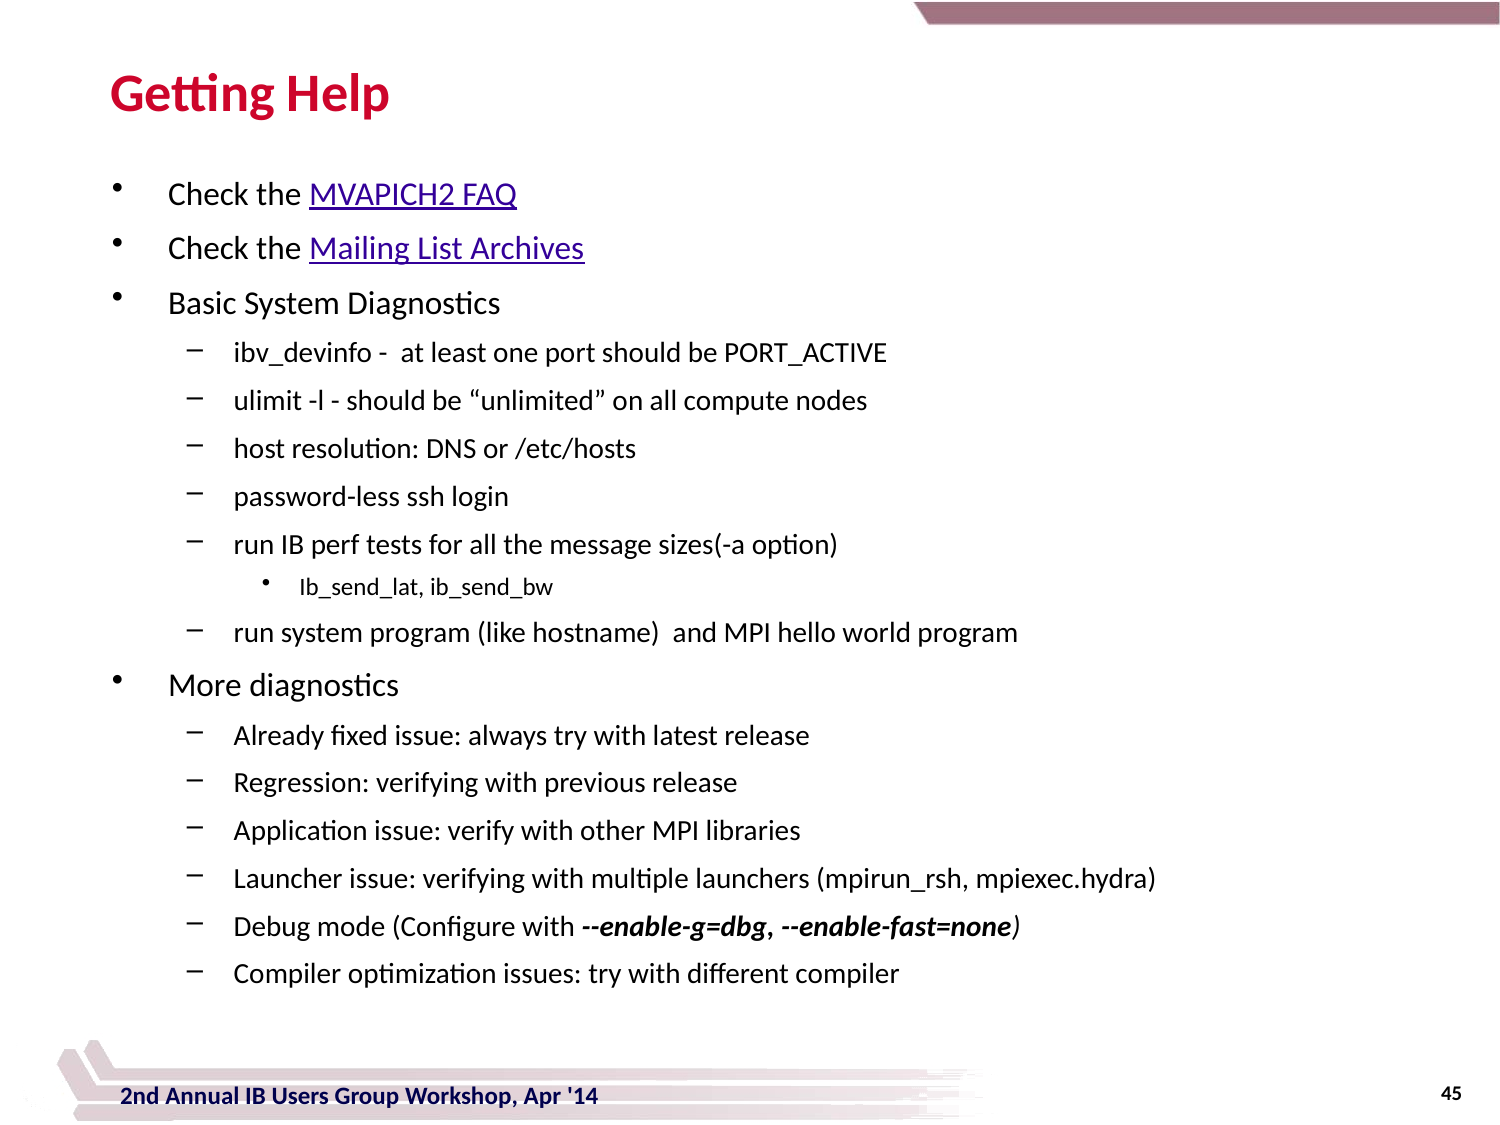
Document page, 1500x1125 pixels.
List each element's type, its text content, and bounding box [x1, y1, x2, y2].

list Check the MVAPICH2 FAQ Check the Mailing List Archives Basic System Diagnostics ibv_devinfo - at least one port should be PORT_ACTIVE ulimit -l - should be “unlimited” on all compute nodes host resolution: DNS or /etc/hosts password-less ssh login run IB perf tests for all the message sizes(-a option) Ib_send_lat, ib_send_bw run system program (like hostname) and MPI hello world program More diagnostics Already fixed issue: always try with latest release Regression: verifying with previous release Application issue: verify with other MPI libraries Launcher issue: verifying with multiple launchers (mpirun_rsh, mpiexec.hydra) Debug mode (Configure with --enable-g=dbg, --enable-fast=none) Compiler optimization issues: try with different compiler [96, 177, 1388, 1046]
picture [0, 1033, 1500, 1123]
picture [0, 1, 1500, 28]
slide_number 45 [1378, 1076, 1478, 1113]
title Getting Help [95, 49, 1424, 177]
footer 2nd Annual IB Users Group Workshop, Apr '14 [104, 1079, 706, 1111]
